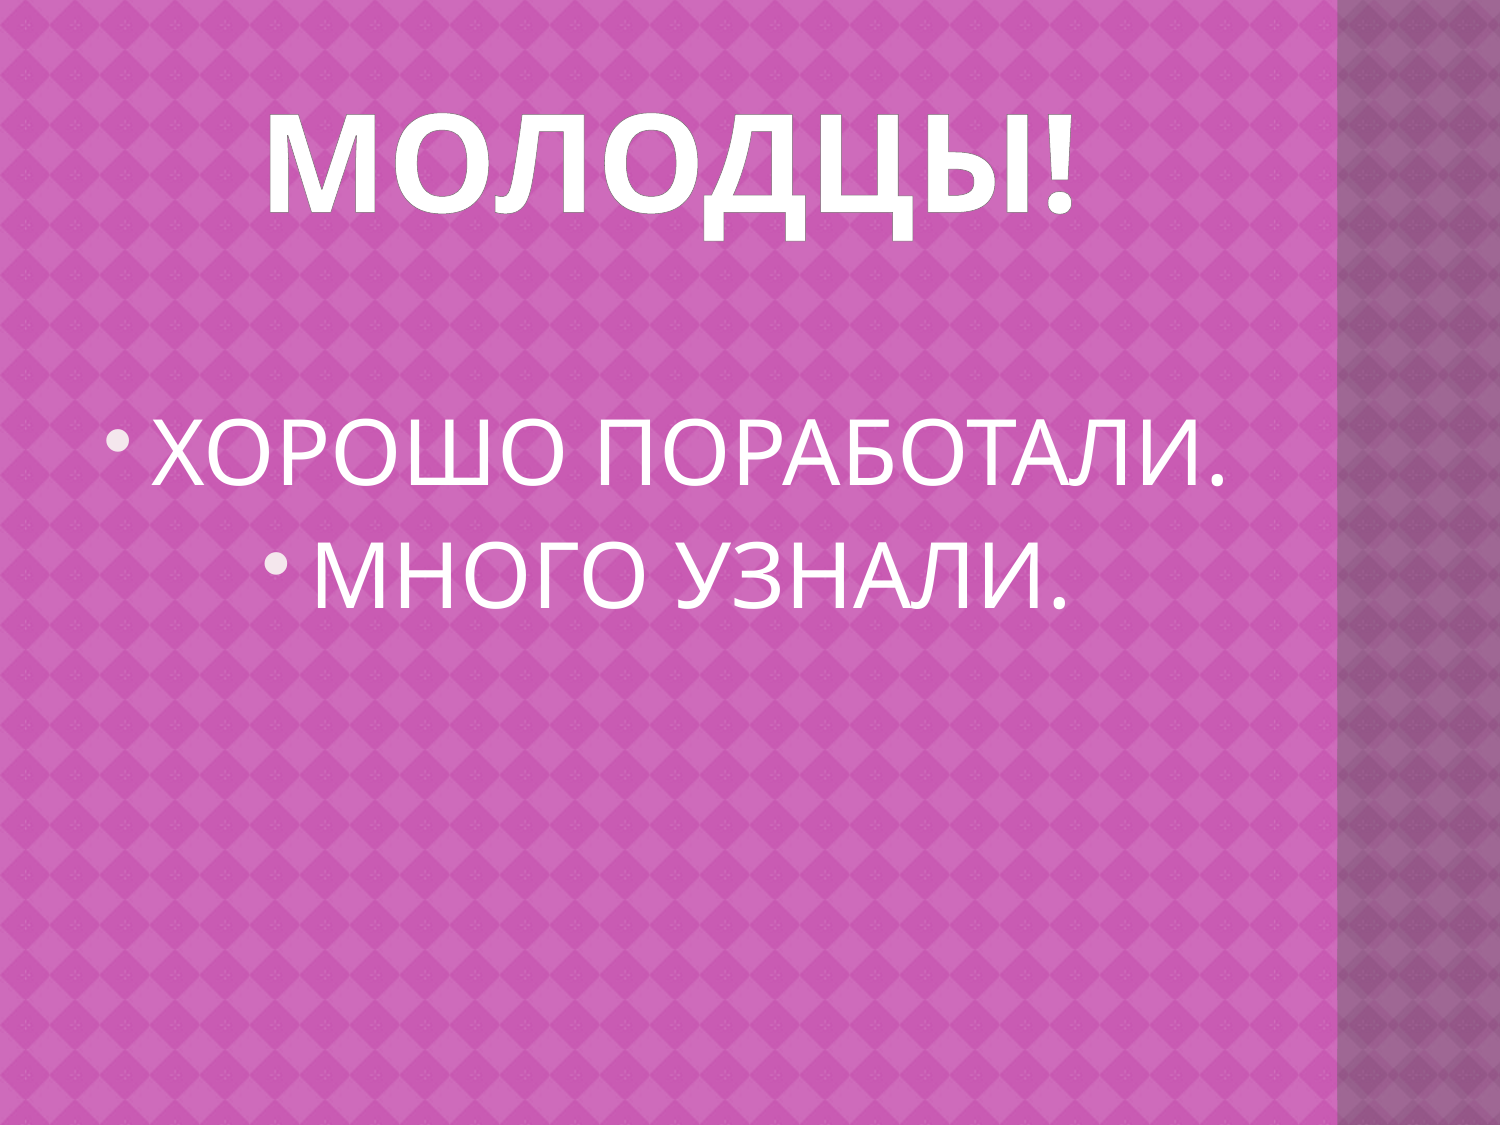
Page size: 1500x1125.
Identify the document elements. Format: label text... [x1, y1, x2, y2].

list ХОРОШО ПОРАБОТАЛИ. МНОГО УЗНАЛИ. [75, 386, 1263, 1059]
title МОЛОДЦЫ! [75, 52, 1263, 240]
